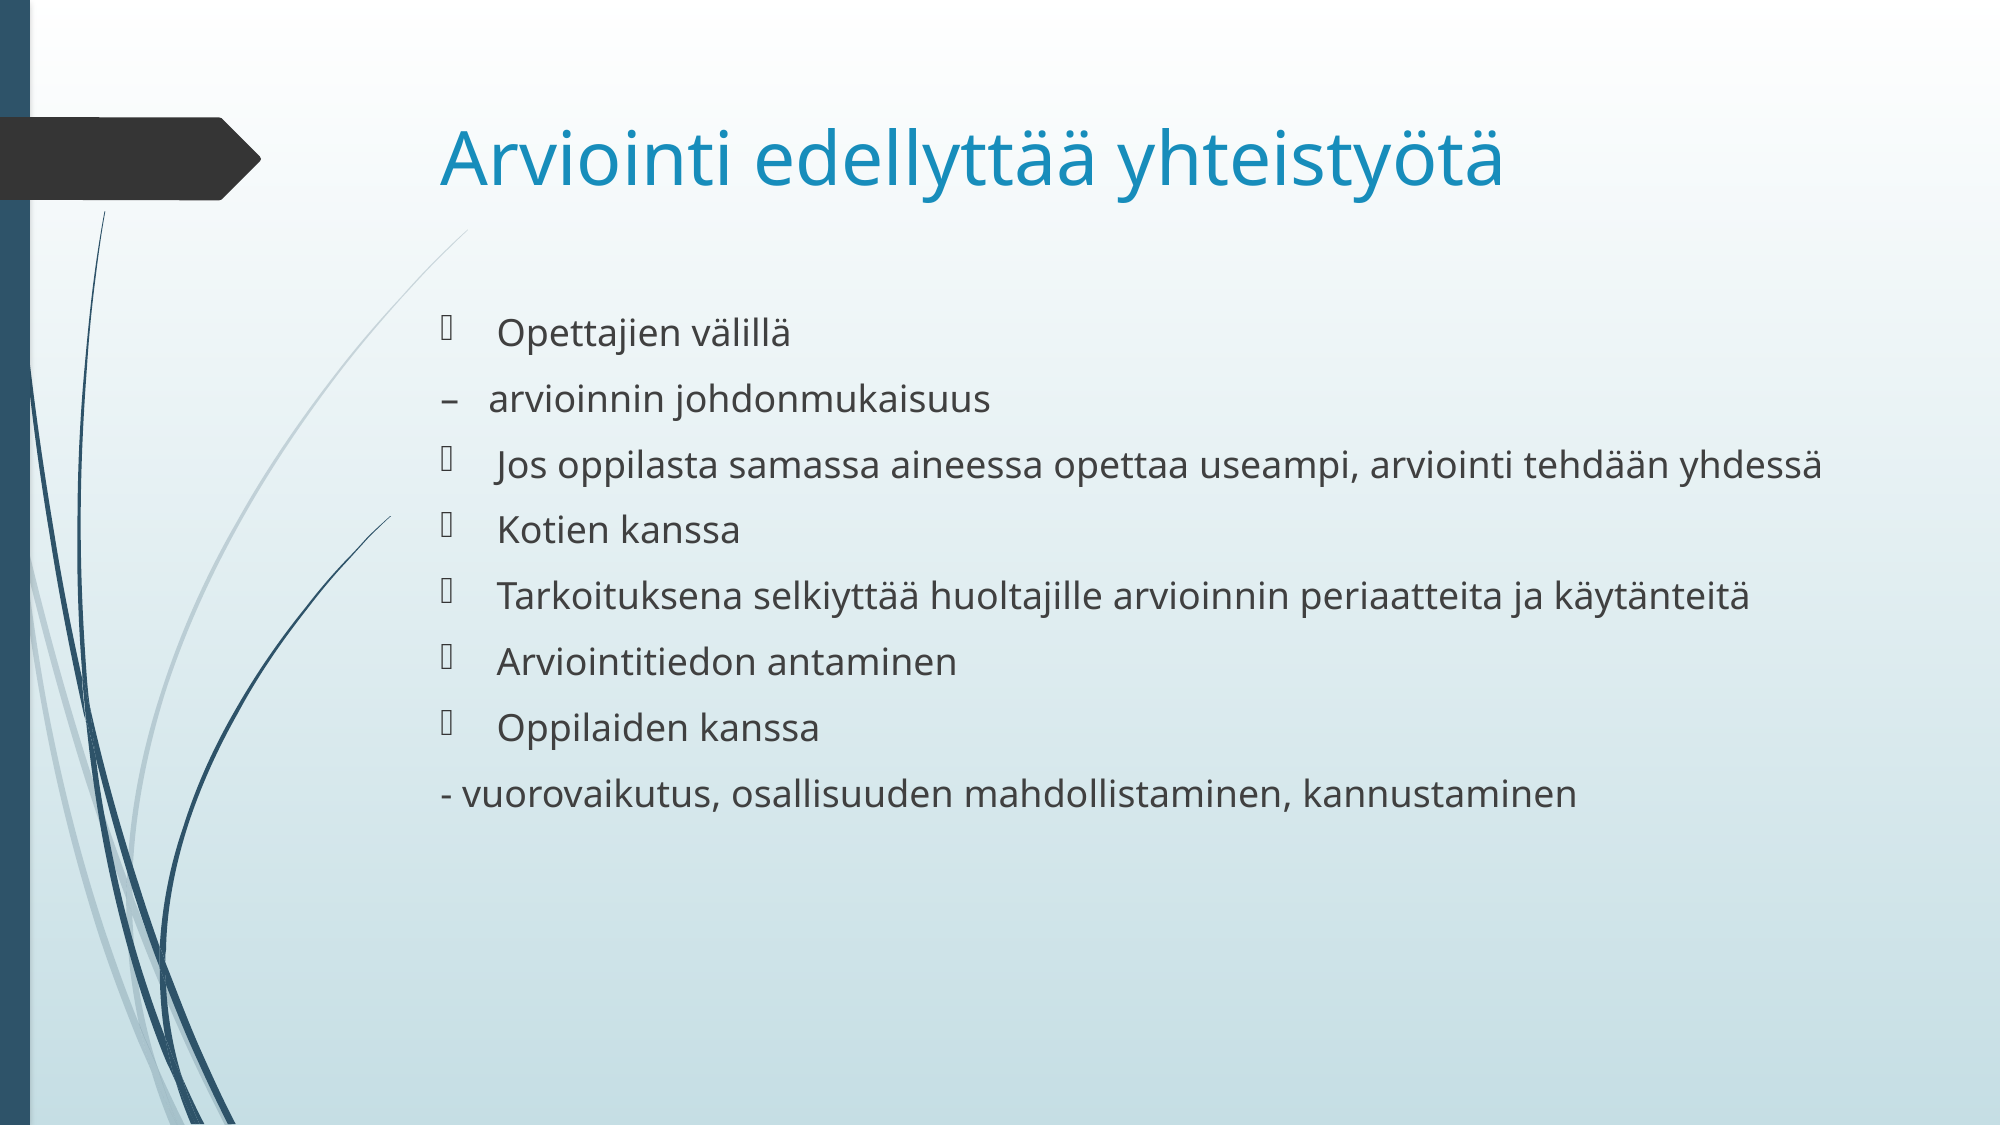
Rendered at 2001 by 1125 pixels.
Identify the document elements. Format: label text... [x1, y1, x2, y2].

list Opettajien välillä – arvioinnin johdonmukaisuus Jos oppilasta samassa aineessa opettaa useampi, arviointi tehdään yhdessä Kotien kanssa Tarkoituksena selkiyttää huoltajille arvioinnin periaatteita ja käytänteitä Arviointitiedon antaminen Oppilaiden kanssa - vuorovaikutus, osallisuuden mahdollistaminen, kannustaminen [425, 301, 1888, 970]
title Arviointi edellyttää yhteistyötä [425, 102, 1888, 301]
